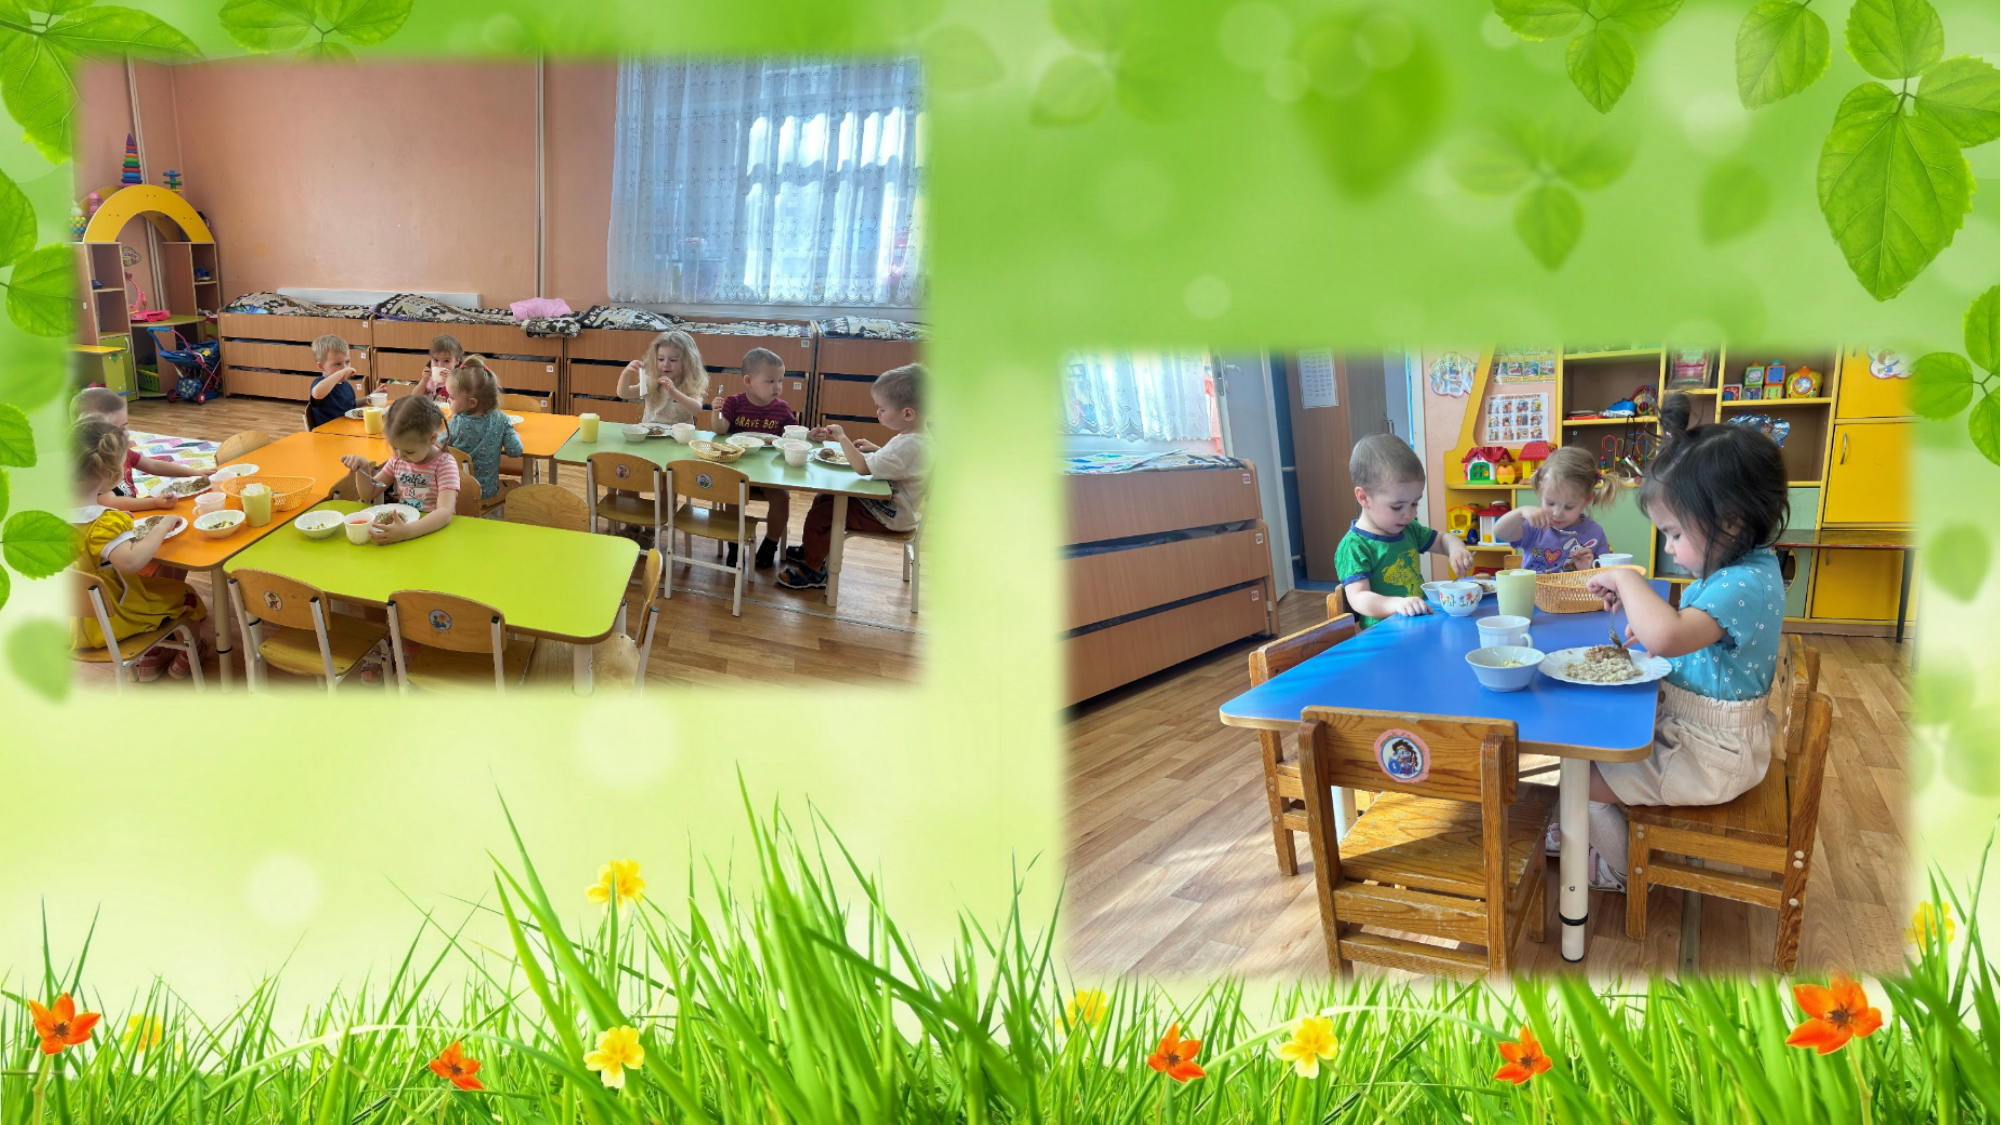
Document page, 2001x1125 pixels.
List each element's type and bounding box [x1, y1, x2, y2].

picture [1047, 337, 1928, 997]
list [0, 0, 2000, 1125]
picture [56, 39, 941, 703]
